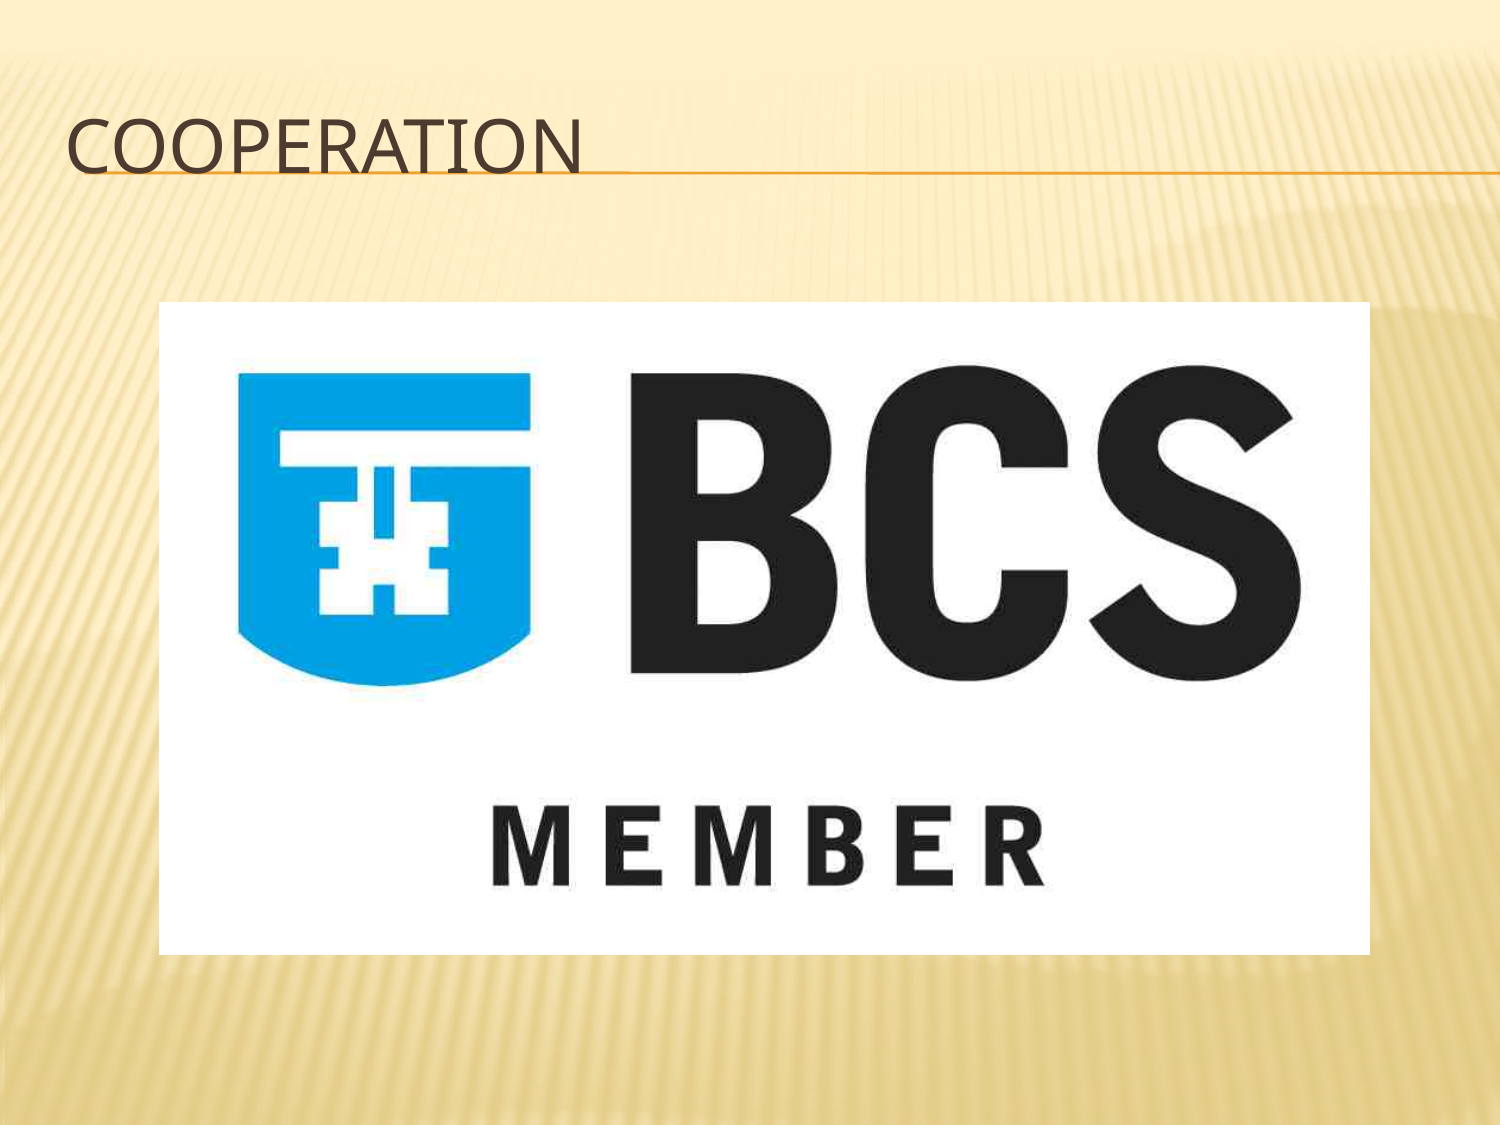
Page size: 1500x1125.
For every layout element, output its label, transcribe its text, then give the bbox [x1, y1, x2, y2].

picture [159, 302, 1370, 956]
title Cooperation [49, 75, 1475, 213]
